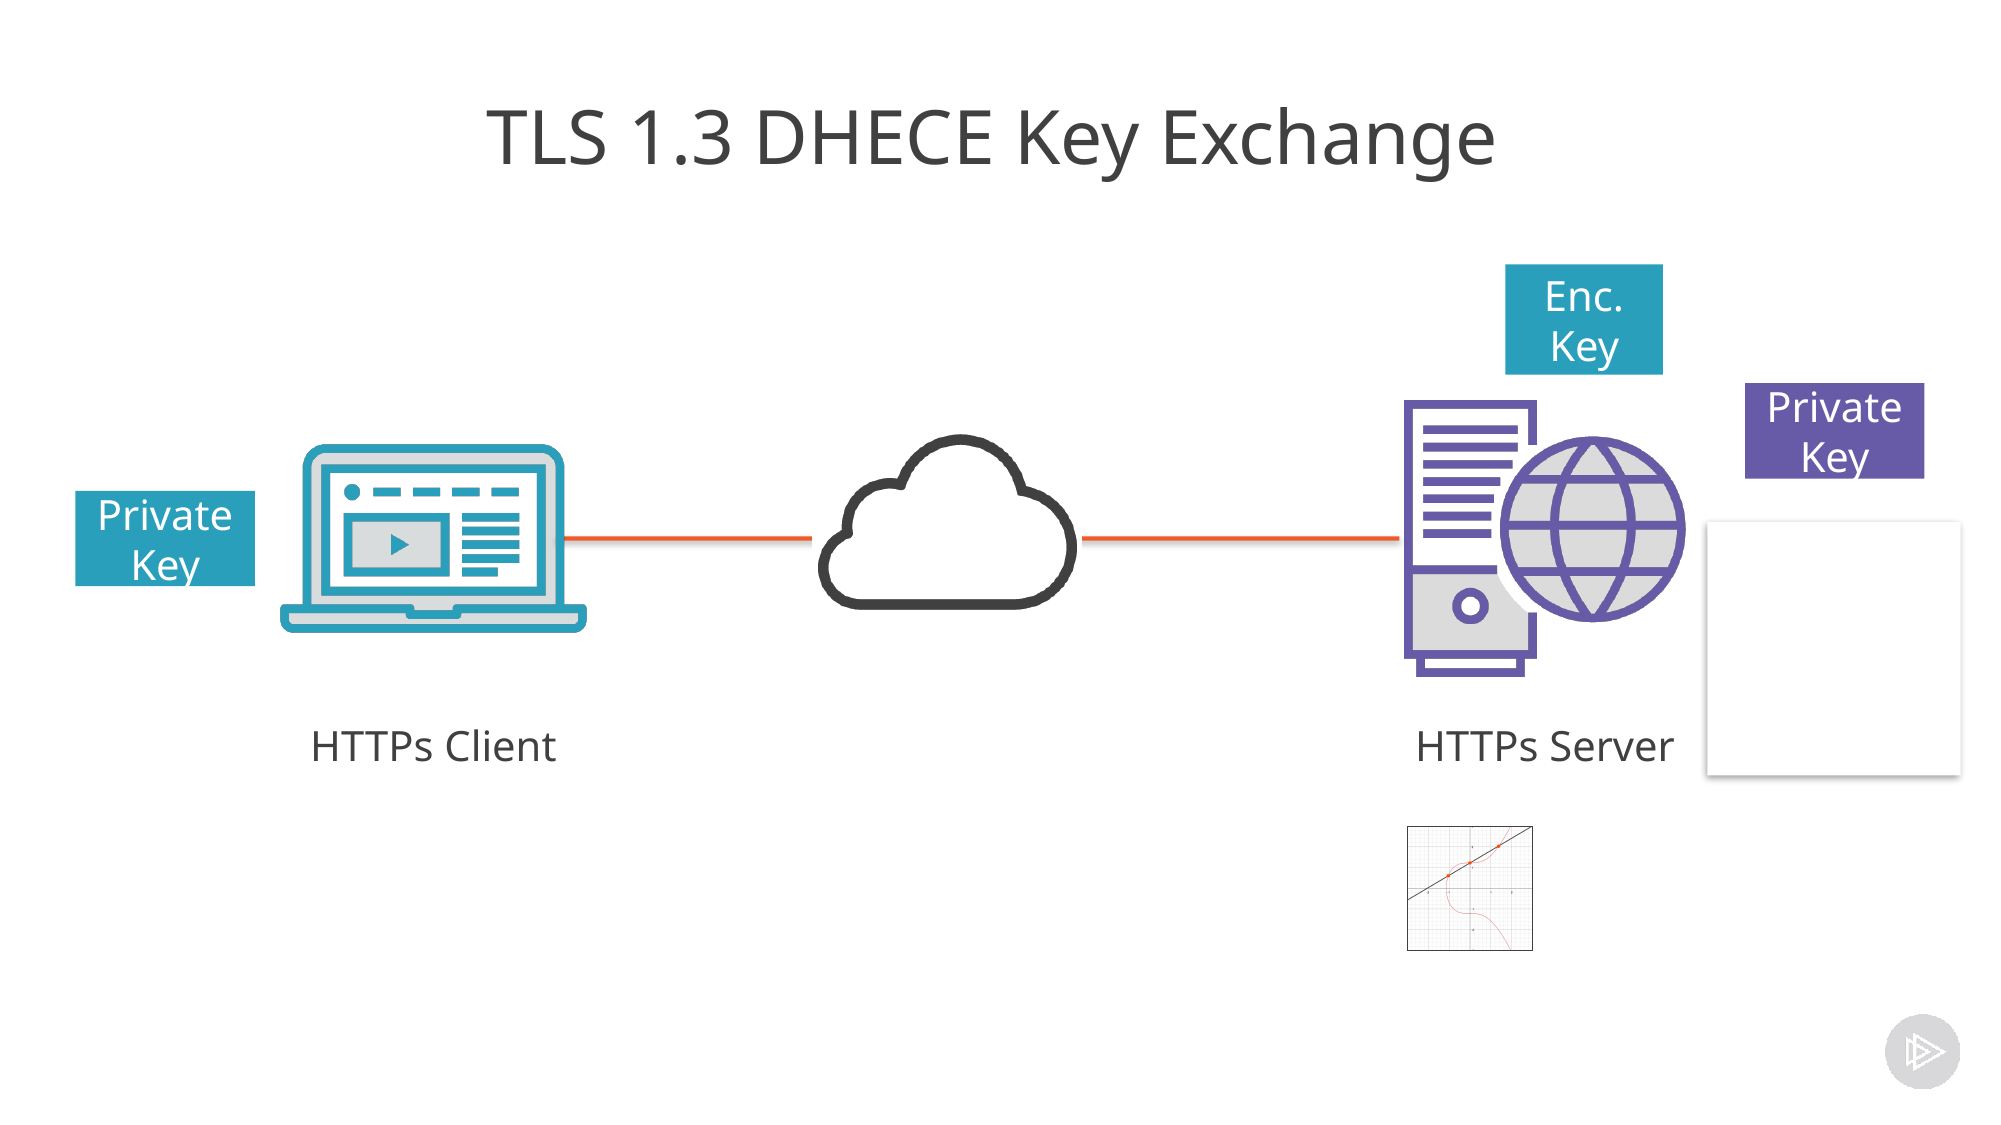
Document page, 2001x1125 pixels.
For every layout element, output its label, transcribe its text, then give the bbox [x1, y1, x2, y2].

text_box 15 [1885, 1014, 1960, 1089]
text_box HTTPs Client [214, 711, 653, 777]
title TLS 1.3 DHECE Key Exchange [115, 96, 1885, 169]
picture [1399, 395, 1691, 682]
picture [811, 428, 1083, 616]
text_box [1705, 520, 1963, 777]
text_box Enc. Key [1505, 264, 1663, 375]
text_box Private Key [75, 490, 255, 587]
picture [275, 439, 592, 638]
picture [1407, 825, 1533, 952]
text_box Private Key [1745, 383, 1925, 479]
text_box HTTPs Server [1325, 711, 1765, 777]
